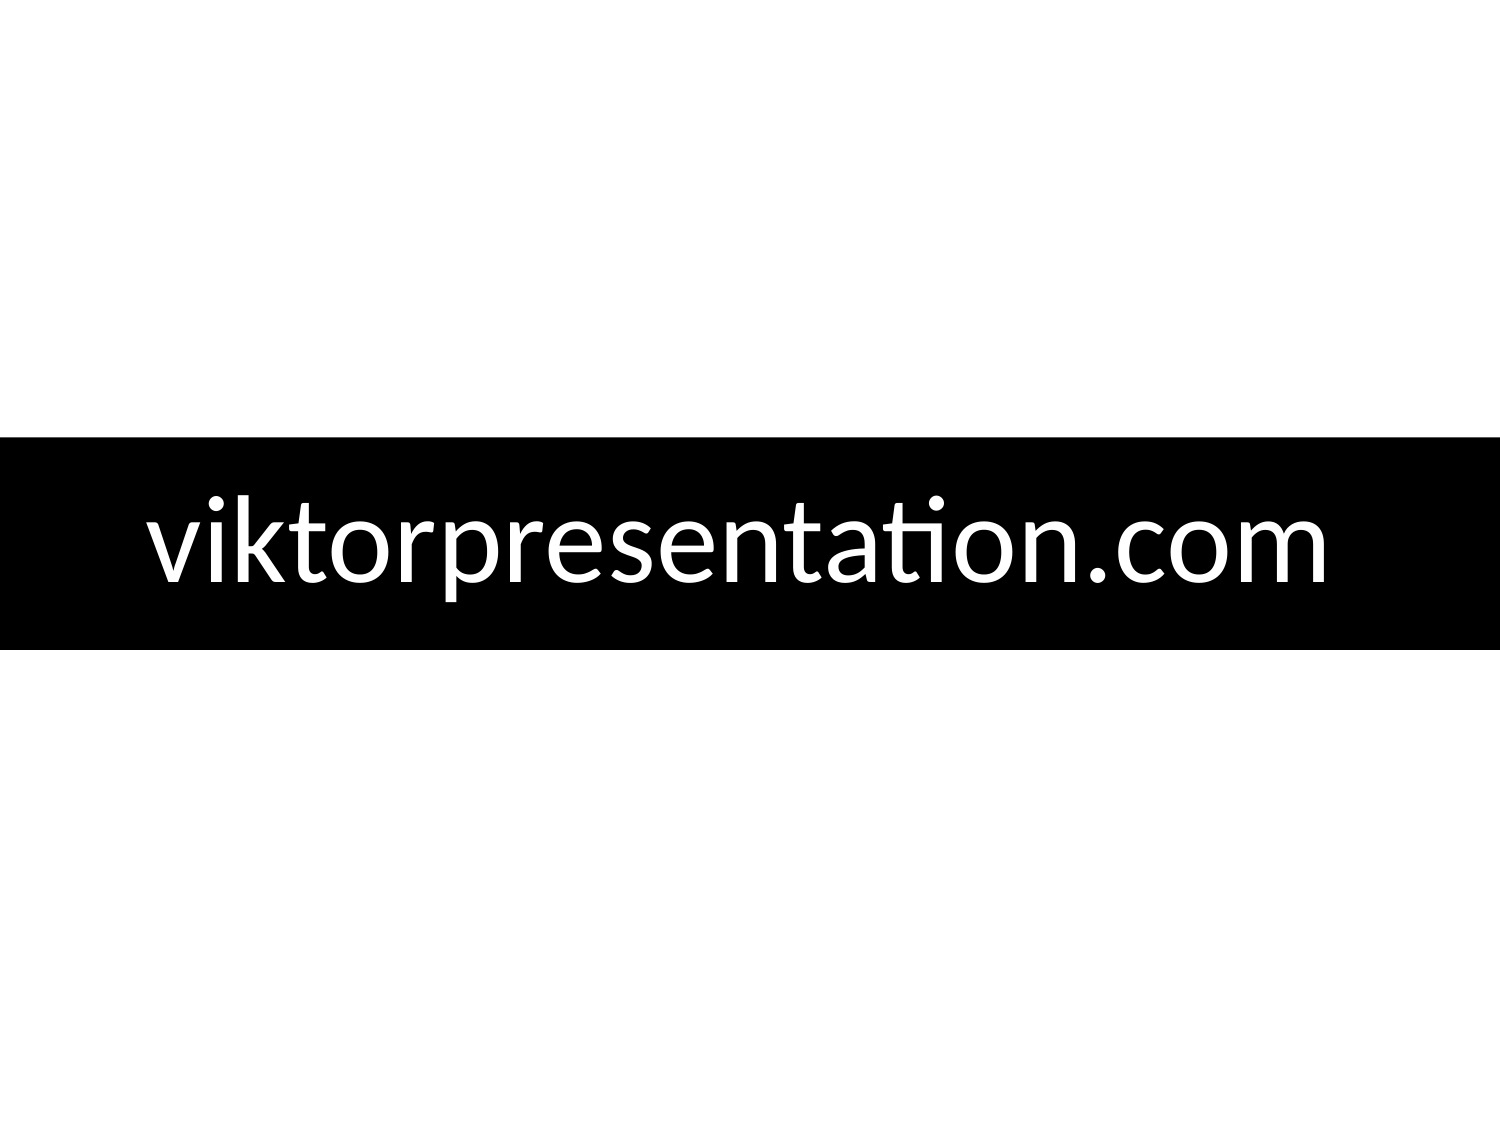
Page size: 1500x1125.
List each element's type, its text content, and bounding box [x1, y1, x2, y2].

text_box viktorpresentation.com [130, 449, 1348, 615]
text_box [0, 435, 1500, 652]
